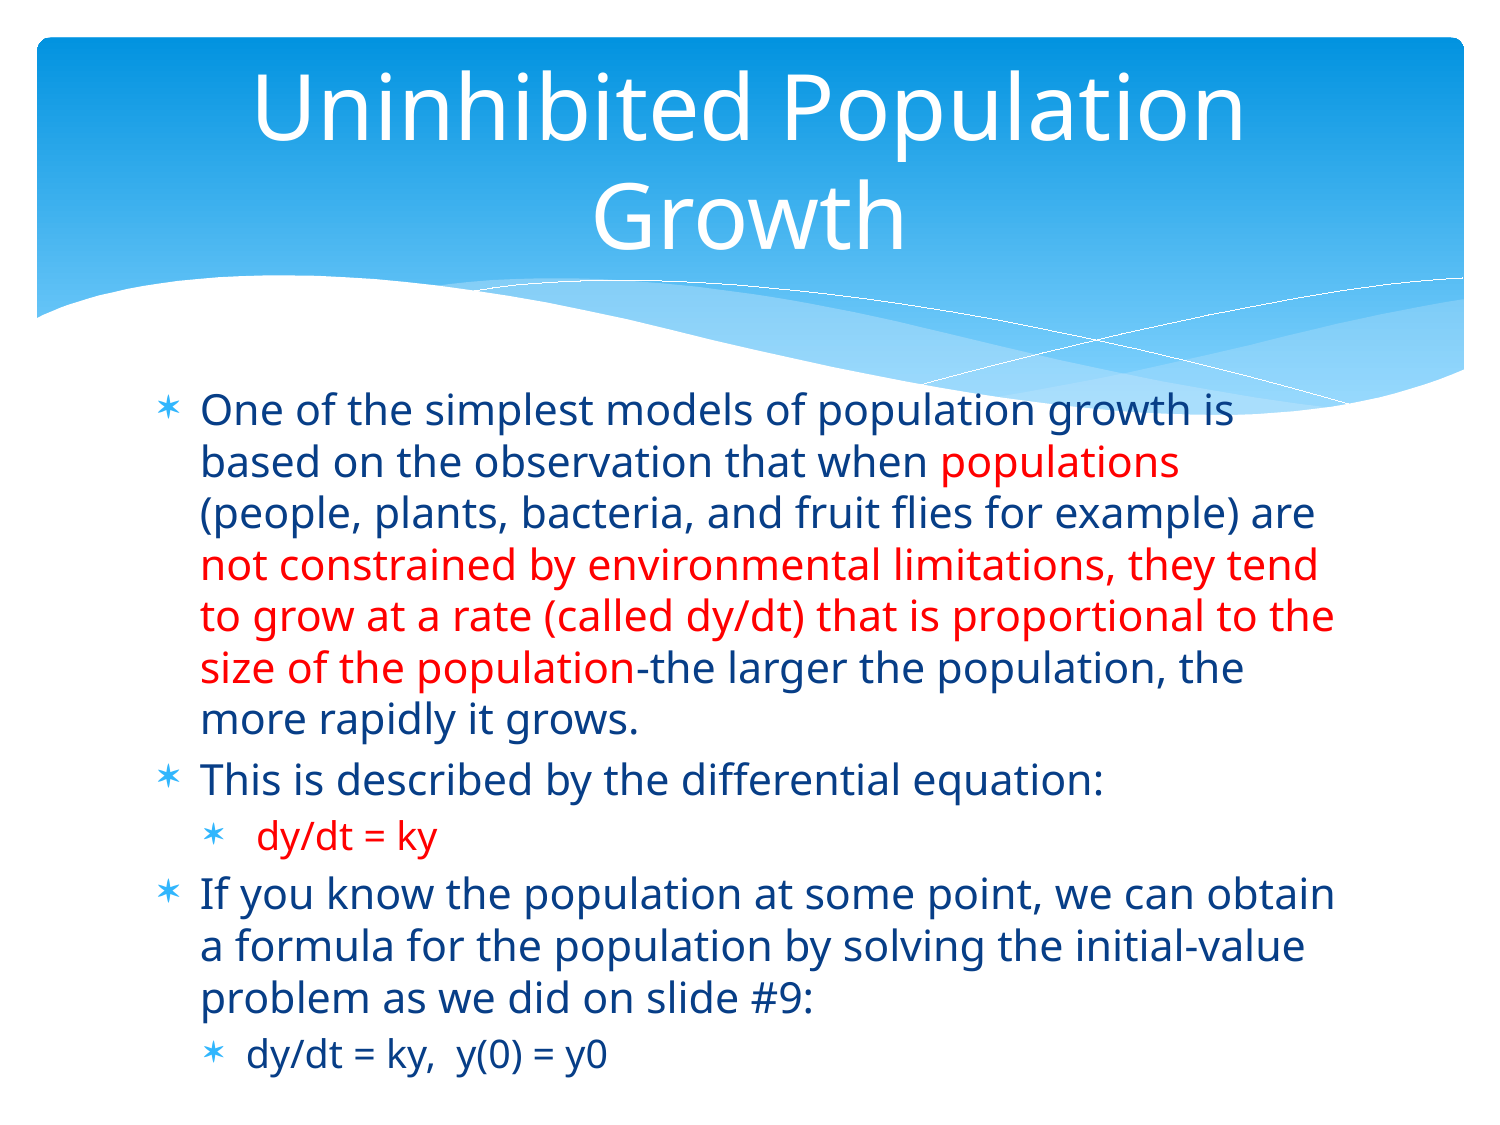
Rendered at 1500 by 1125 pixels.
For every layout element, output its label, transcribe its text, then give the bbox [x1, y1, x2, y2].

title Uninhibited Population Growth [75, 55, 1425, 261]
list One of the simplest models of population growth is based on the observation that when populations (people, plants, bacteria, and fruit flies for example) are not constrained by environmental limitations, they tend to grow at a rate (called dy/dt) that is proportional to the size of the population-the larger the population, the more rapidly it grows. This is described by the differential equation: dy/dt = ky If you know the population at some point, we can obtain a formula for the population by solving the initial-value problem as we did on slide #9: dy/dt = ky, y(0) = y0 [143, 375, 1359, 1088]
